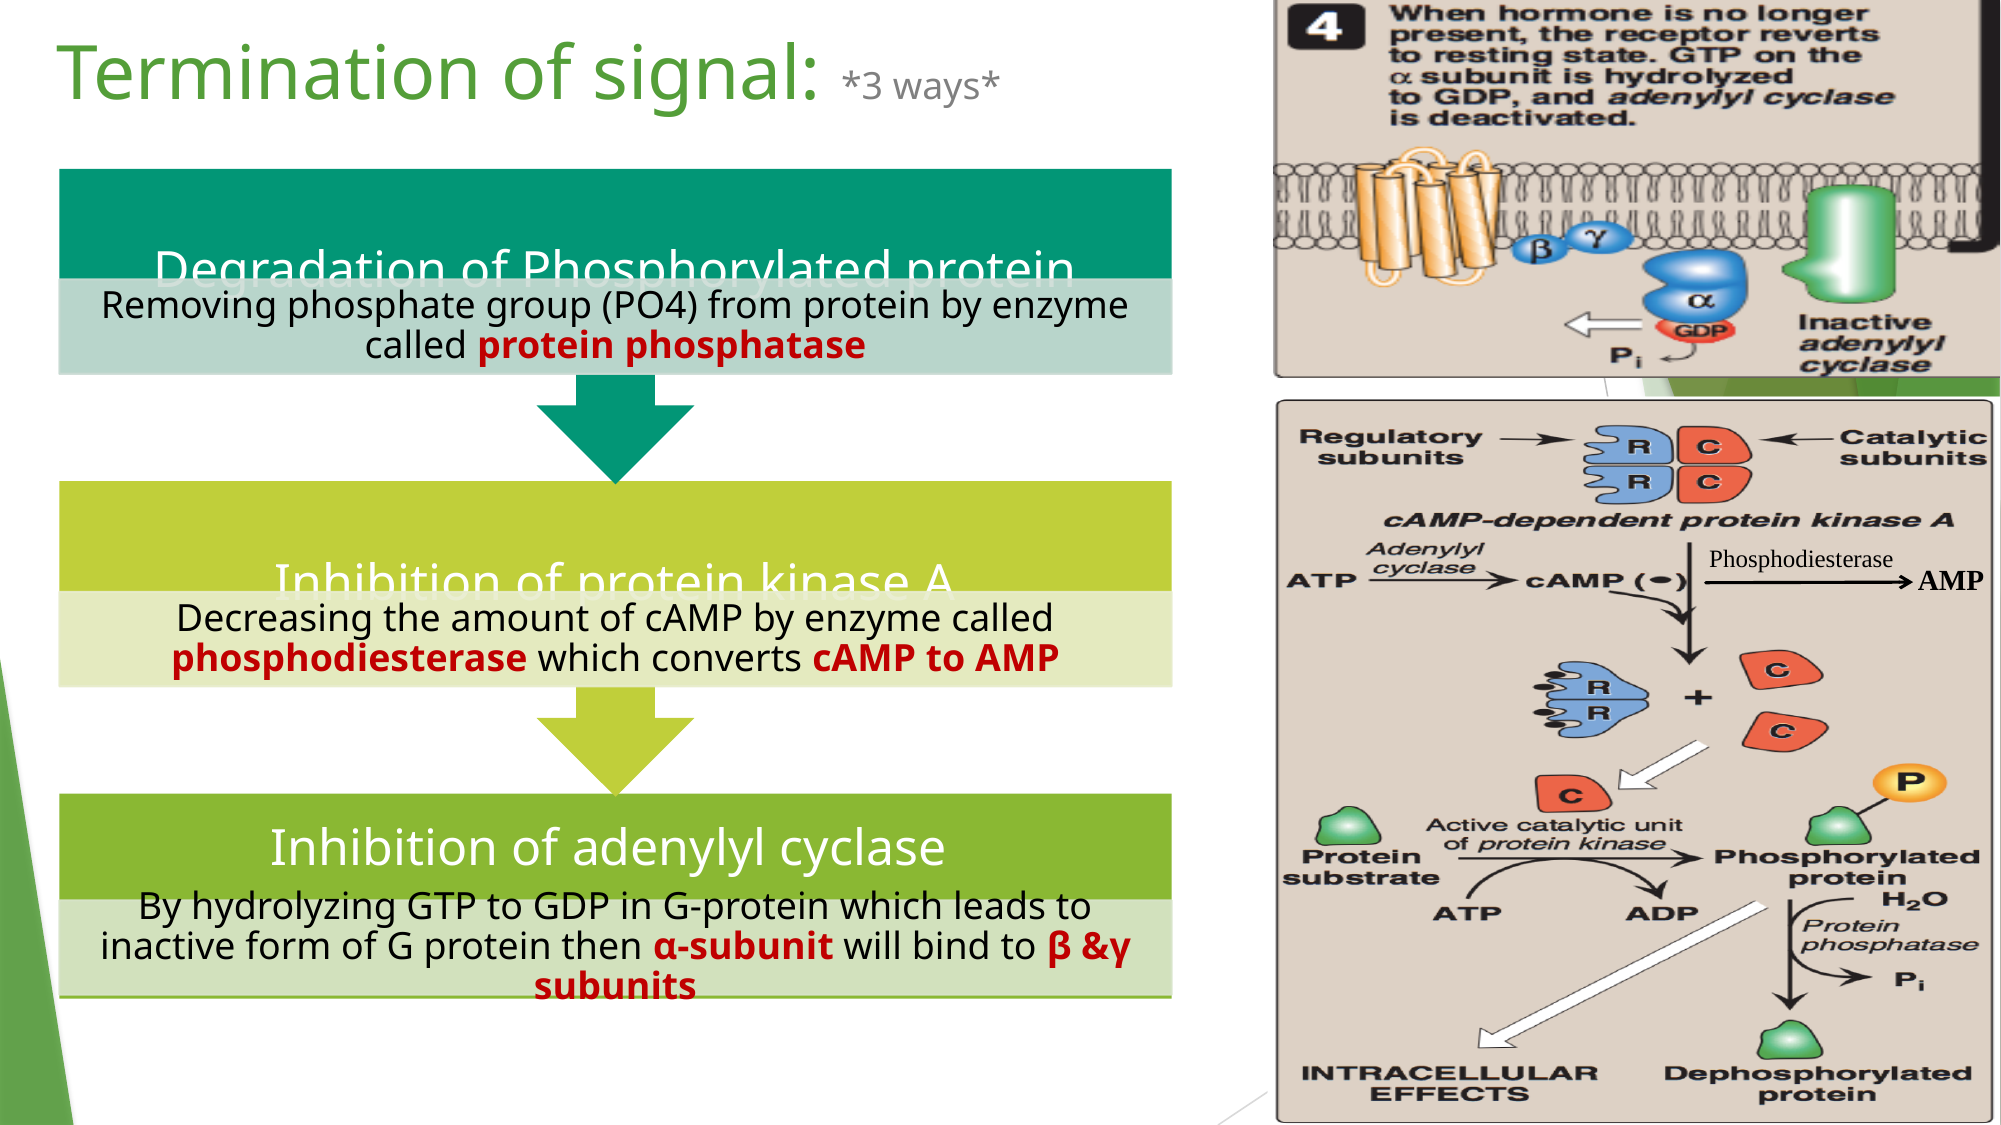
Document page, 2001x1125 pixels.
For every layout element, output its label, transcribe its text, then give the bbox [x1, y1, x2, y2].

title Termination of signal: *3 ways* [41, 17, 1268, 124]
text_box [1266, 395, 2000, 1125]
picture [1273, 0, 2000, 379]
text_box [58, 168, 1173, 1000]
